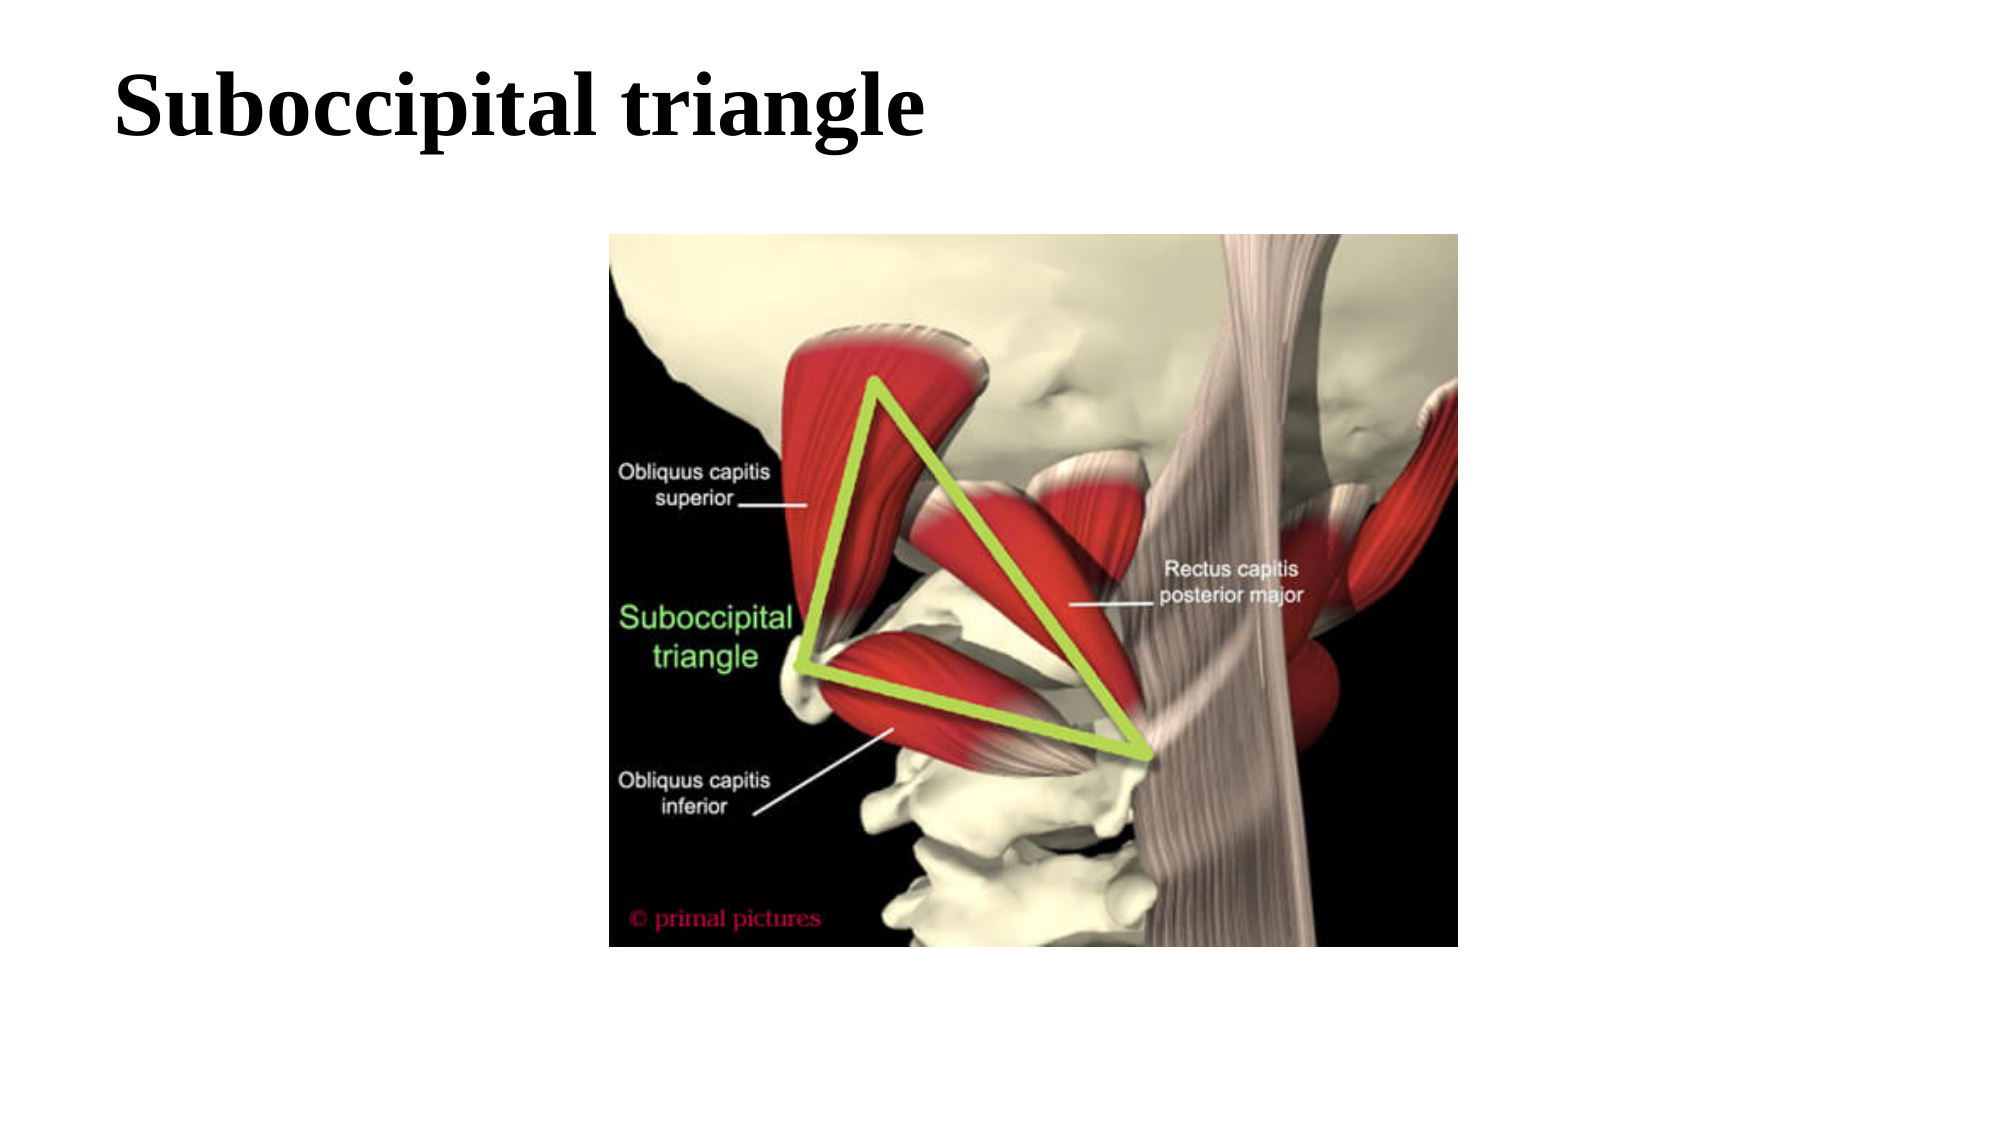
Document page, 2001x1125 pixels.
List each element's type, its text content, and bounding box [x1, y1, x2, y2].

text_box Suboccipital triangle [98, 35, 965, 161]
picture [609, 234, 1458, 947]
